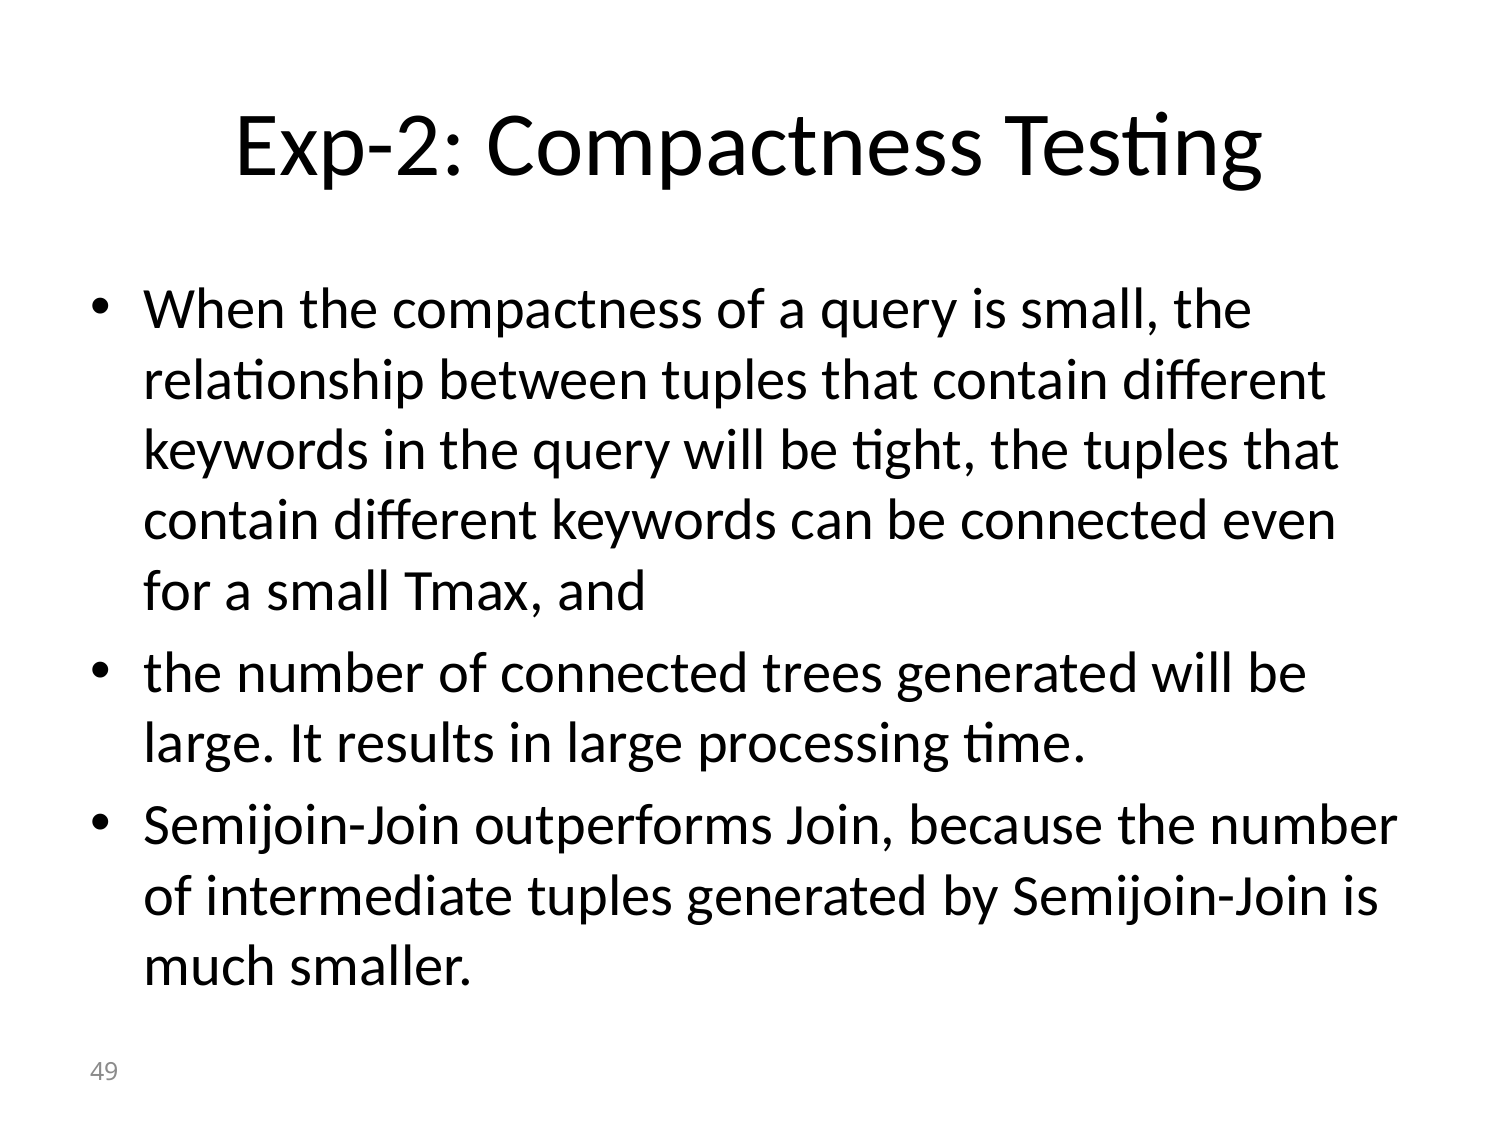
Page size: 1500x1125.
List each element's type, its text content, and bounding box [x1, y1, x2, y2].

list When the compactness of a query is small, the relationship between tuples that contain different keywords in the query will be tight, the tuples that contain different keywords can be connected even for a small Tmax, and the number of connected trees generated will be large. It results in large processing time. Semijoin-Join outperforms Join, because the number of intermediate tuples generated by Semijoin-Join is much smaller. [75, 262, 1425, 1005]
slide_number 49 [75, 1042, 425, 1103]
title Exp-2: Compactness Testing [75, 45, 1425, 233]
